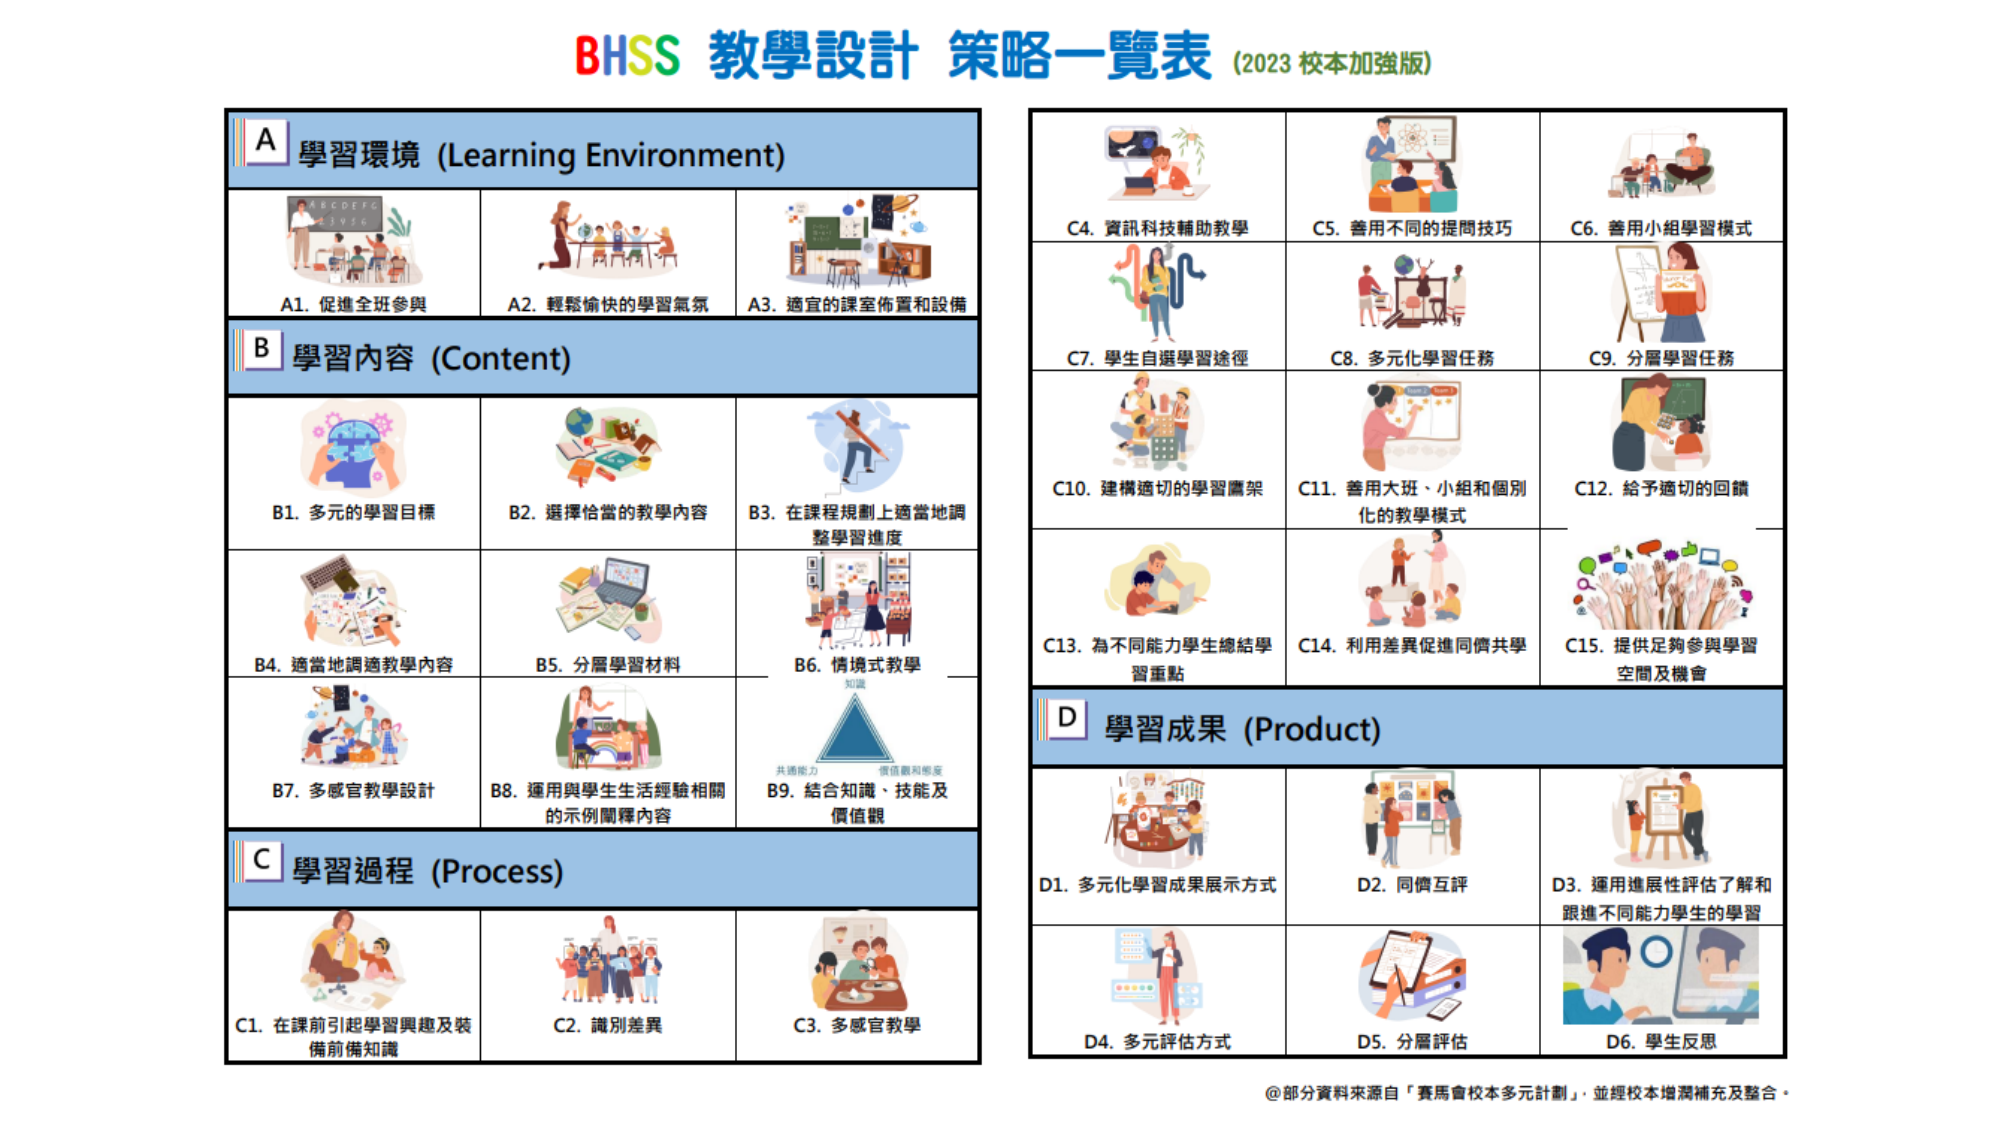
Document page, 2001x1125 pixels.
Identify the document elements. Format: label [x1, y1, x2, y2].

picture [193, 0, 1807, 1125]
